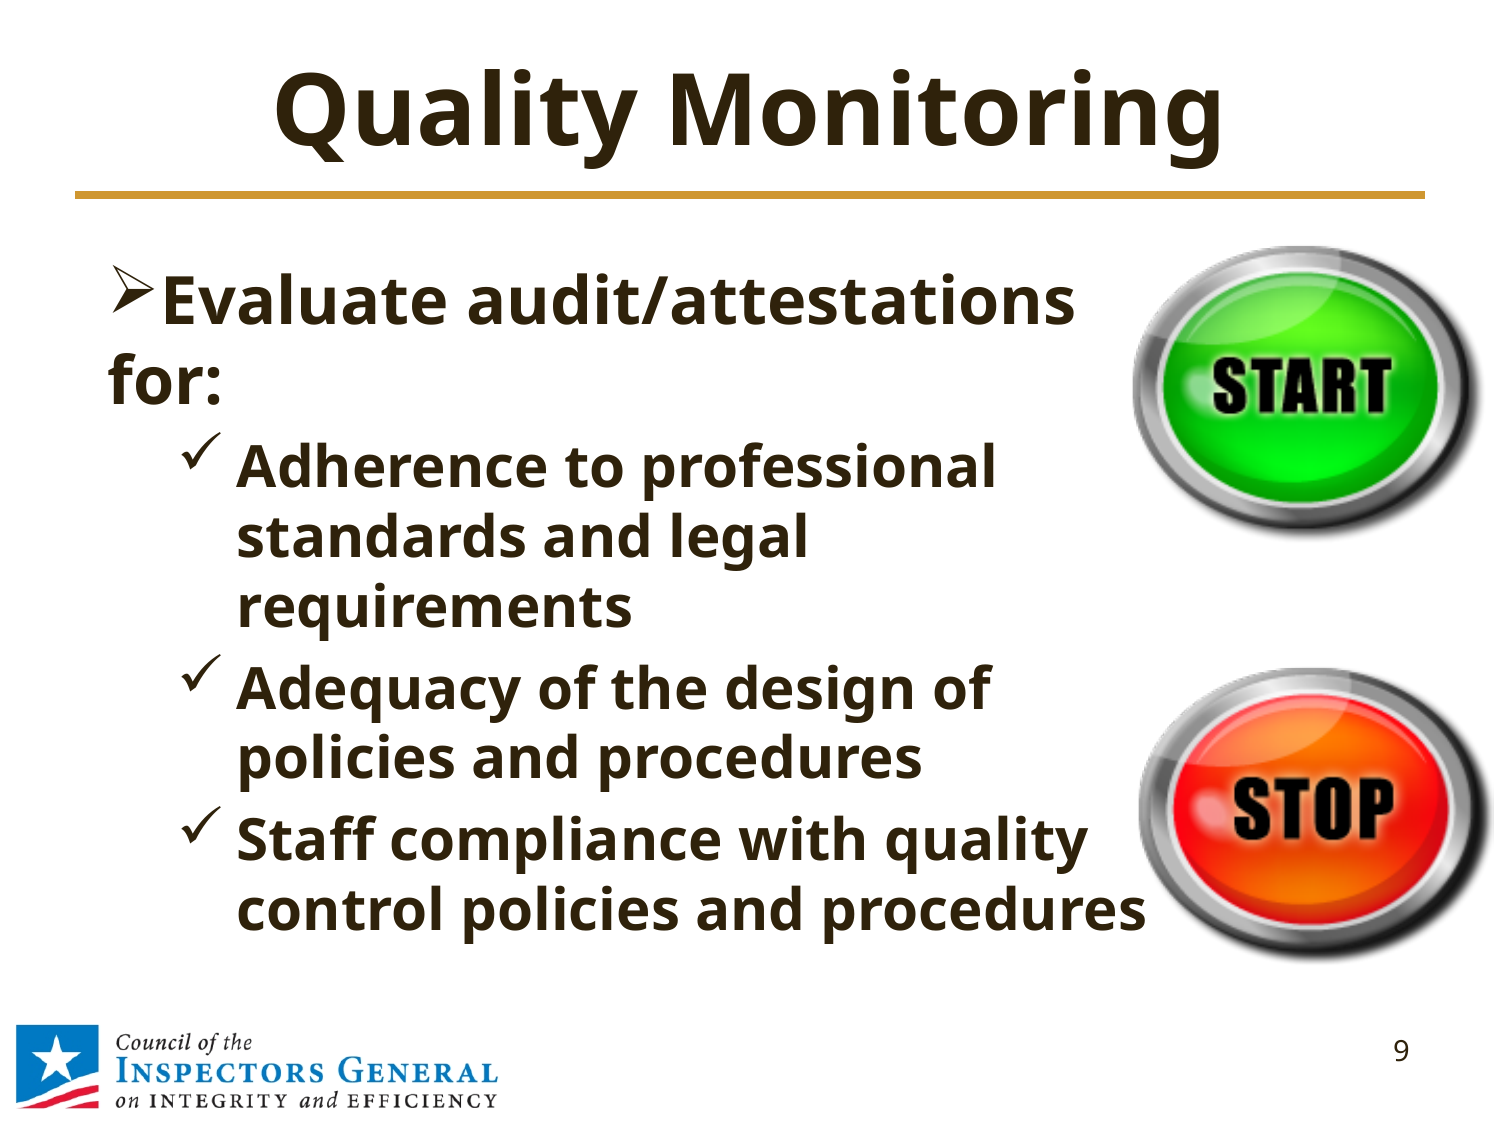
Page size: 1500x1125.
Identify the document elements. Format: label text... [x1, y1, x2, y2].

title Quality Monitoring [74, 44, 1426, 167]
slide_number 9 [1074, 1024, 1426, 1103]
list Evaluate audit/attestations for: Adherence to professional standards and legal requirements Adequacy of the design of policies and procedures Staff compliance with quality control policies and procedures [62, 249, 1163, 1063]
picture [1118, 621, 1495, 997]
picture [0, 1012, 513, 1121]
picture [1112, 199, 1488, 576]
